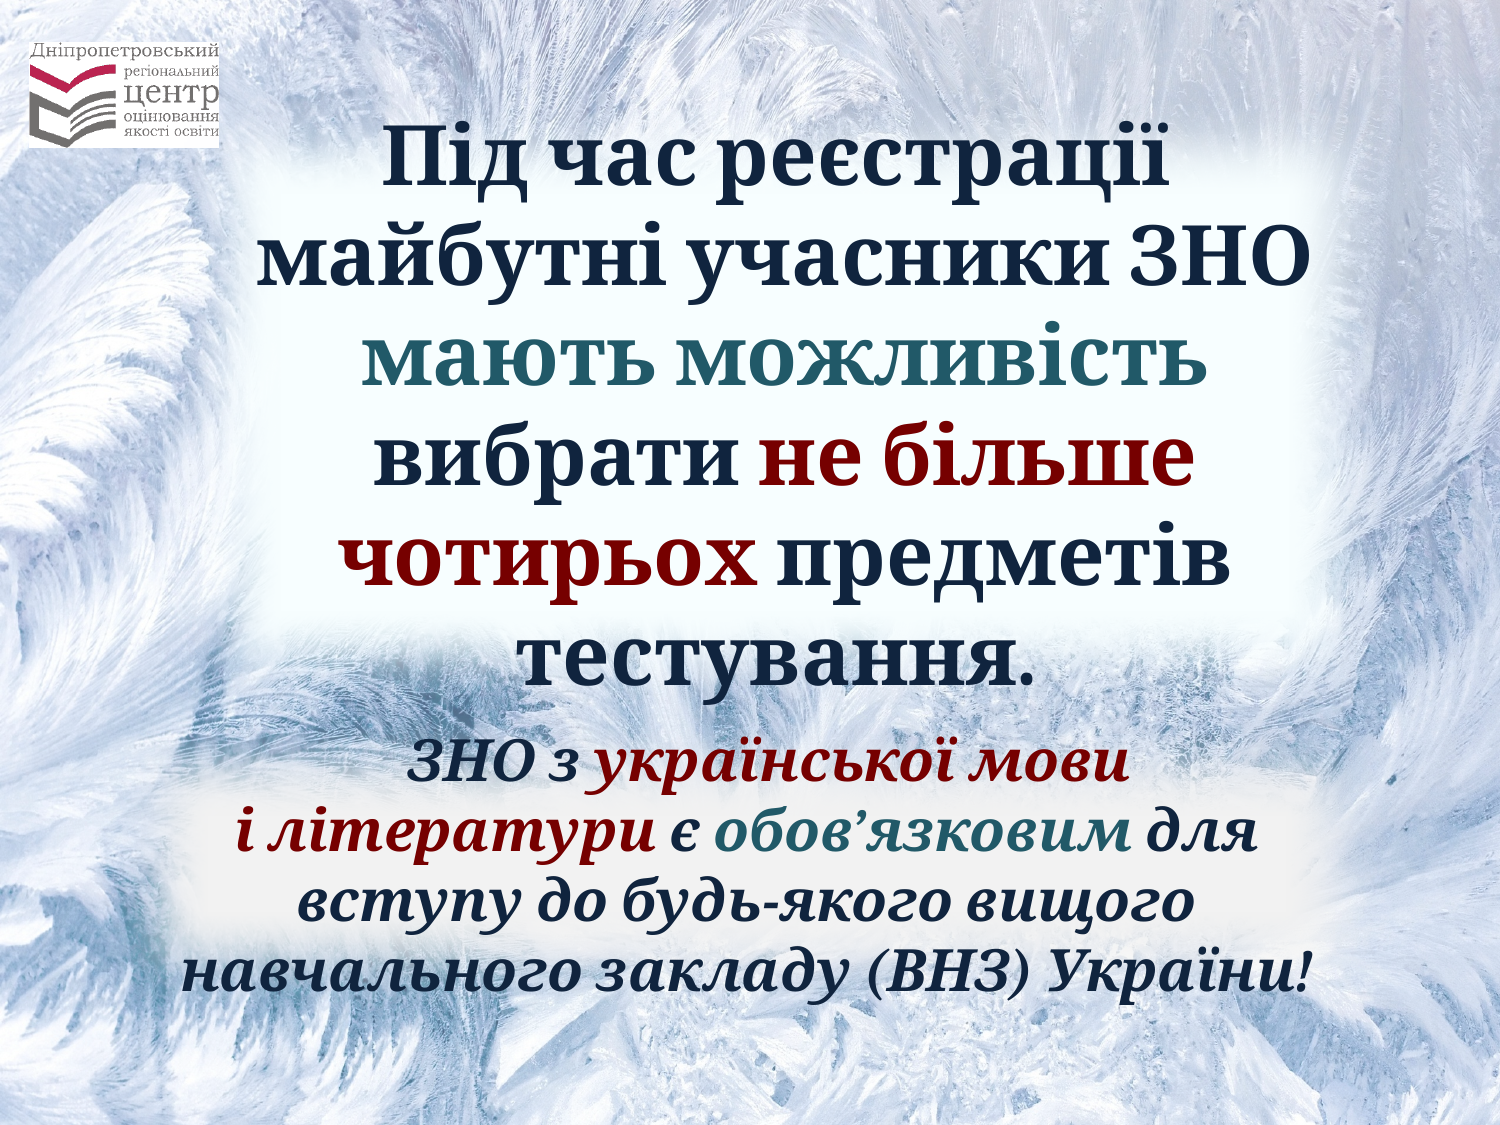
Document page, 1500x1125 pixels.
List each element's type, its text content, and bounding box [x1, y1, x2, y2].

text_box [230, 142, 1340, 662]
text_box Випускники минулих років самостійно формують повний пакет реєстраційних документів і відправляють до ДпРЦОЯО на адресу, вказану в Контрольно-інформаційному листі, що формується за результатами заповнення реєстраційних форм [0, 0, 1500, 1125]
text_box Далі [195, 110, 1372, 694]
text_box [157, 764, 1338, 965]
text_box Далі [124, 731, 1371, 998]
text_box Приклад заповнення форми вибору предметів із зазначенням мови складання ЗНО [221, 133, 1349, 671]
text_box Приклад заповнення форми вибору предметів із зазначенням мови складання ЗНО [141, 748, 1354, 981]
text_box ЗНО з української мови і літератури є обов’язковим для вступу до будь-якого вищого навчального закладу (ВНЗ) України! [182, 789, 1313, 940]
text_box Під час реєстрації майбутні учасники ЗНО мають можливість вибрати не більше чотирьох предметів тестування. [254, 166, 1316, 638]
text_box 4. Довідку із закладу освіти (додаток 2) з фотокарткою (для осіб з неконтрольованої території, які є учнями (слухачами, студентами) закладів загальної середньої, професійної (професійно-технічної), вищої освіти розташованих на території, де органи державної влади здійснюють у повному обсязі свої повноваження, та втратили документ, що посвідчує особу, і не мають можливості його відновити) [160, 768, 1335, 962]
picture [29, 42, 220, 148]
